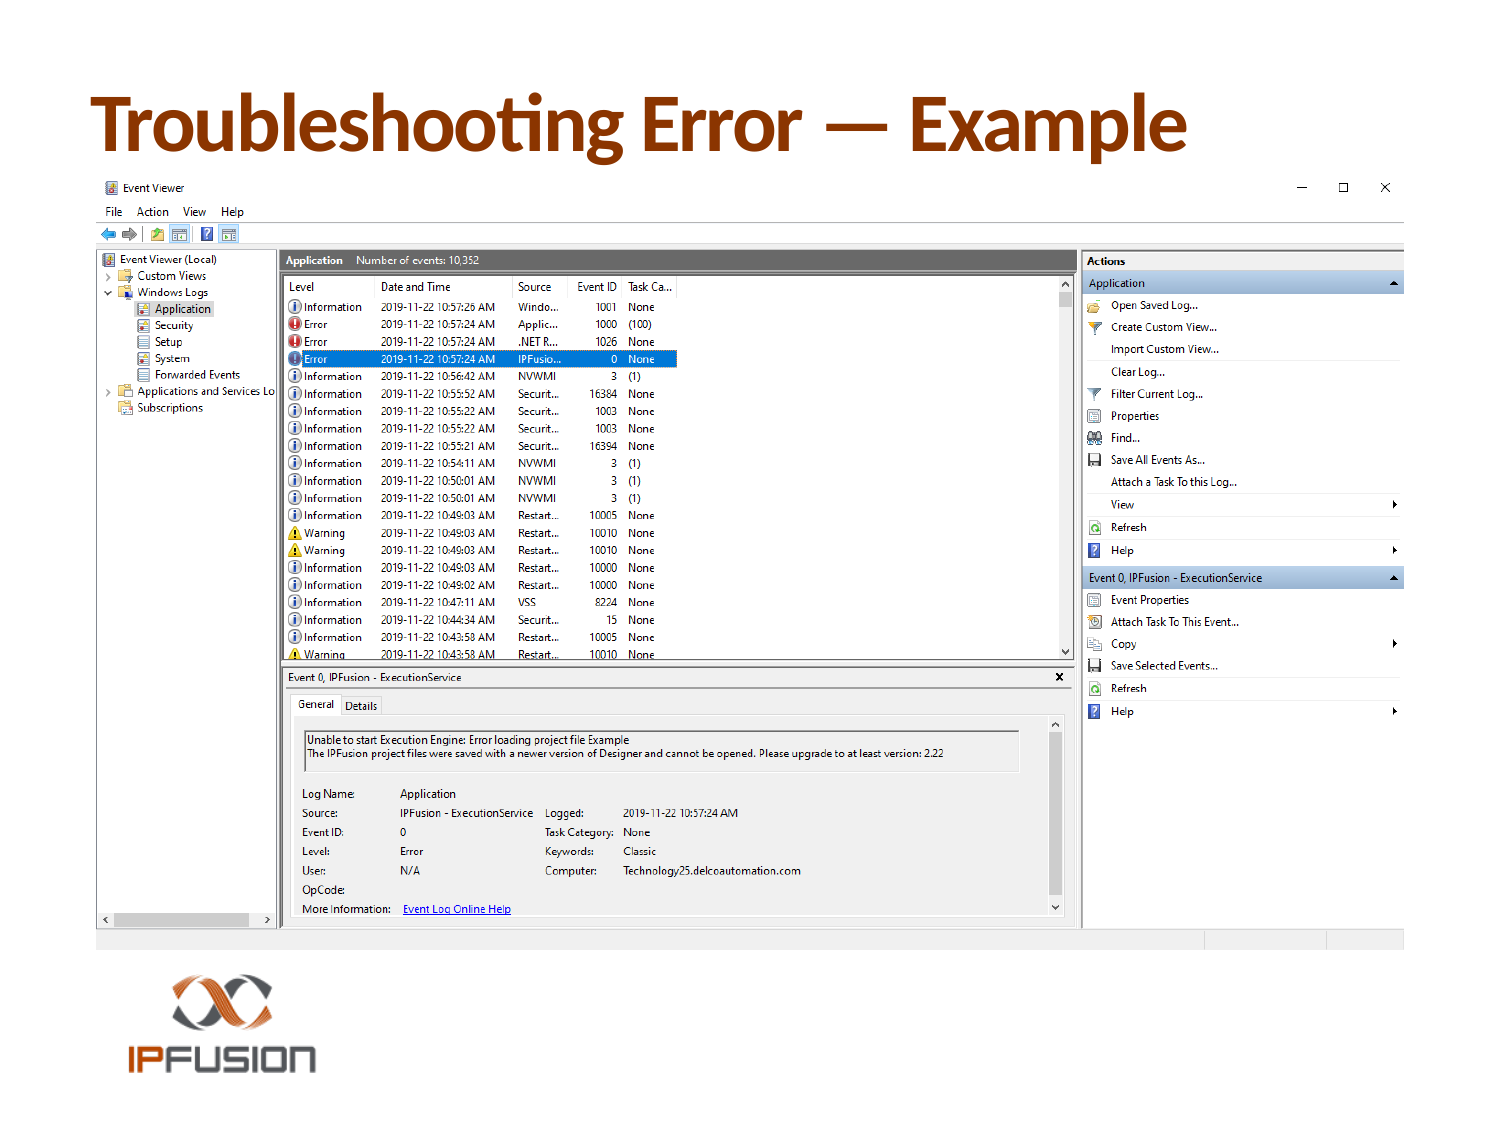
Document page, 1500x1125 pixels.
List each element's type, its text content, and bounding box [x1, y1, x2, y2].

picture [112, 974, 332, 1073]
title Troubleshooting Error — Example [75, 35, 1425, 200]
picture [96, 174, 1404, 951]
